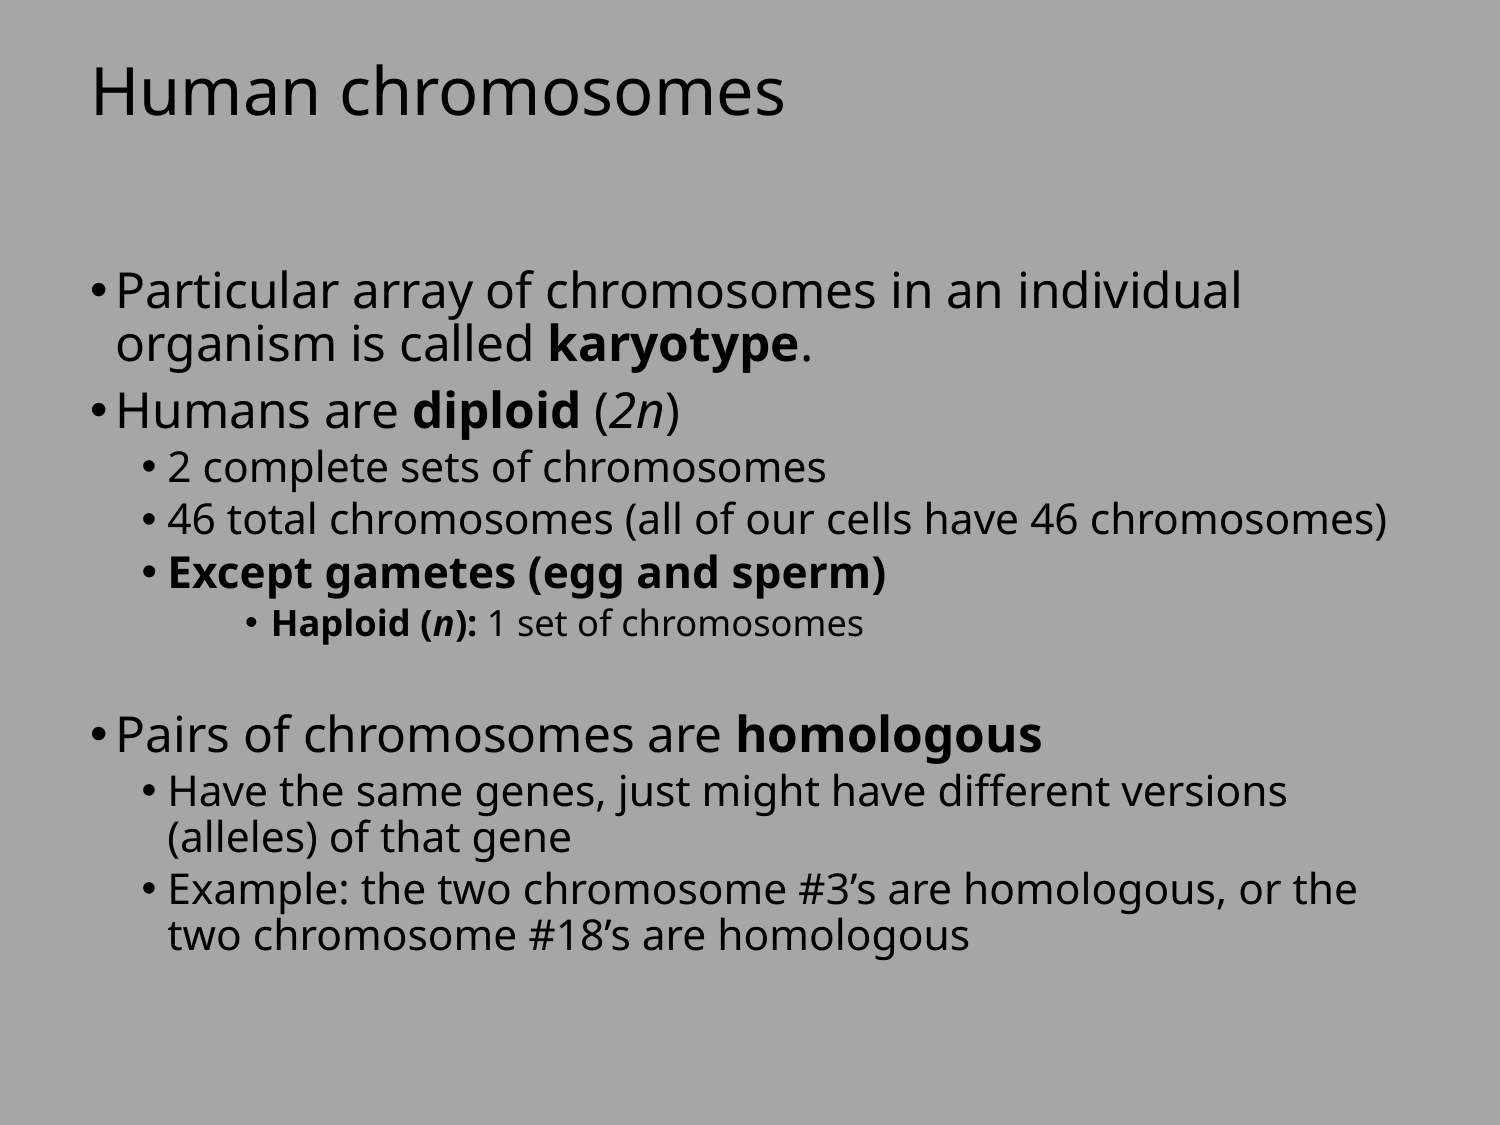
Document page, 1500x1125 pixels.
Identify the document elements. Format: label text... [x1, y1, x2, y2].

title Human chromosomes [75, 39, 1398, 148]
list Particular array of chromosomes in an individual organism is called karyotype. Humans are diploid (2n) 2 complete sets of chromosomes 46 total chromosomes (all of our cells have 46 chromosomes) Except gametes (egg and sperm) Haploid (n): 1 set of chromosomes Pairs of chromosomes are homologous Have the same genes, just might have different versions (alleles) of that gene Example: the two chromosome #3’s are homologous, or the two chromosome #18’s are homologous [75, 258, 1425, 1001]
